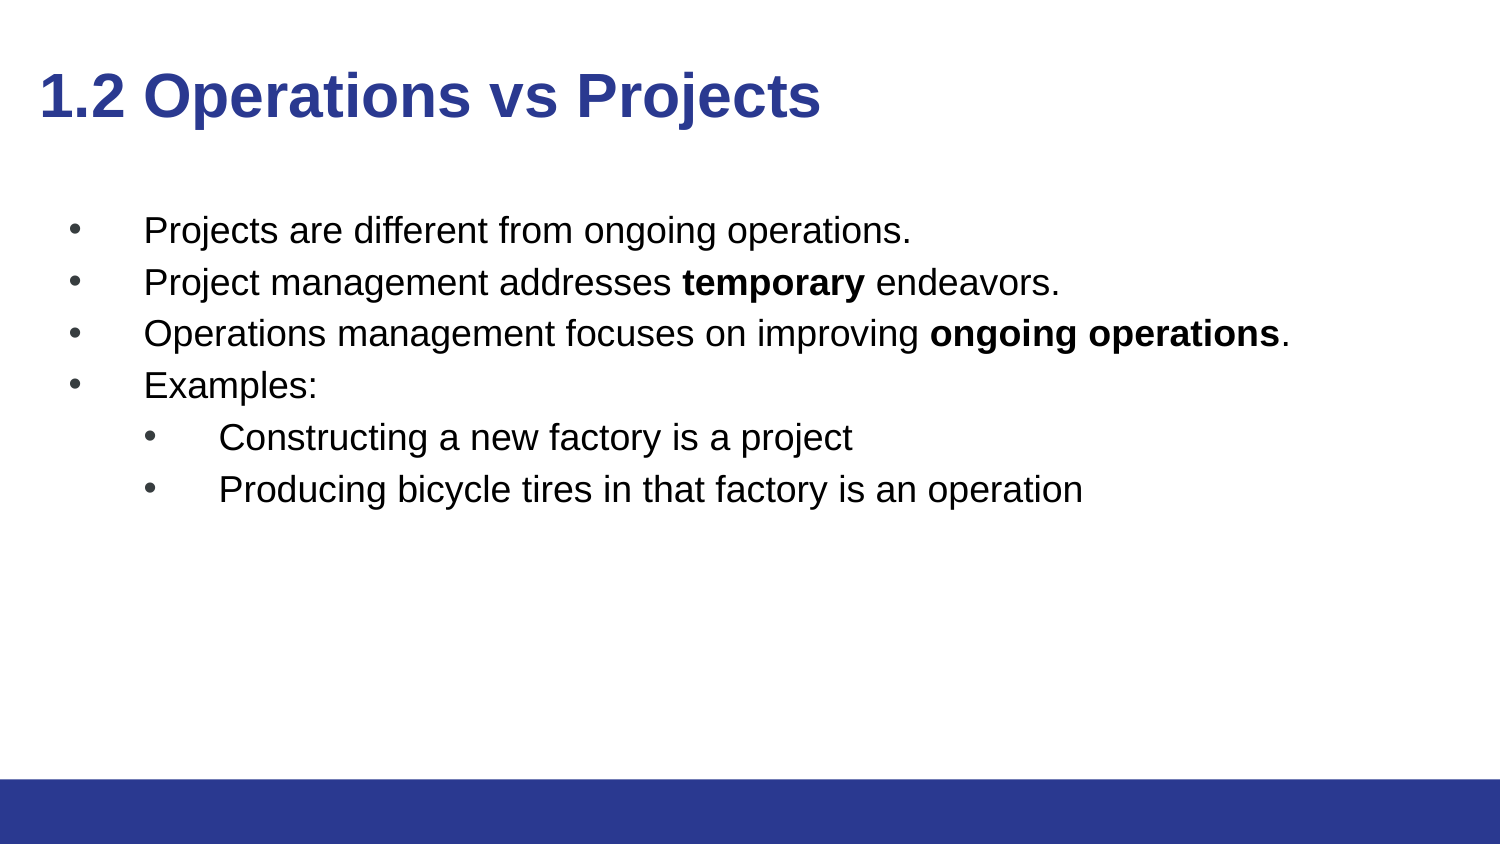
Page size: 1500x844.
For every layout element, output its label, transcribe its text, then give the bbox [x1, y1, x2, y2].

list Projects are different from ongoing operations. Project management addresses temporary endeavors. Operations management focuses on improving ongoing operations. Examples: Constructing a new factory is a project Producing bicycle tires in that factory is an operation [36, 184, 1435, 732]
title 1.2 Operations vs Projects [24, 40, 1422, 140]
